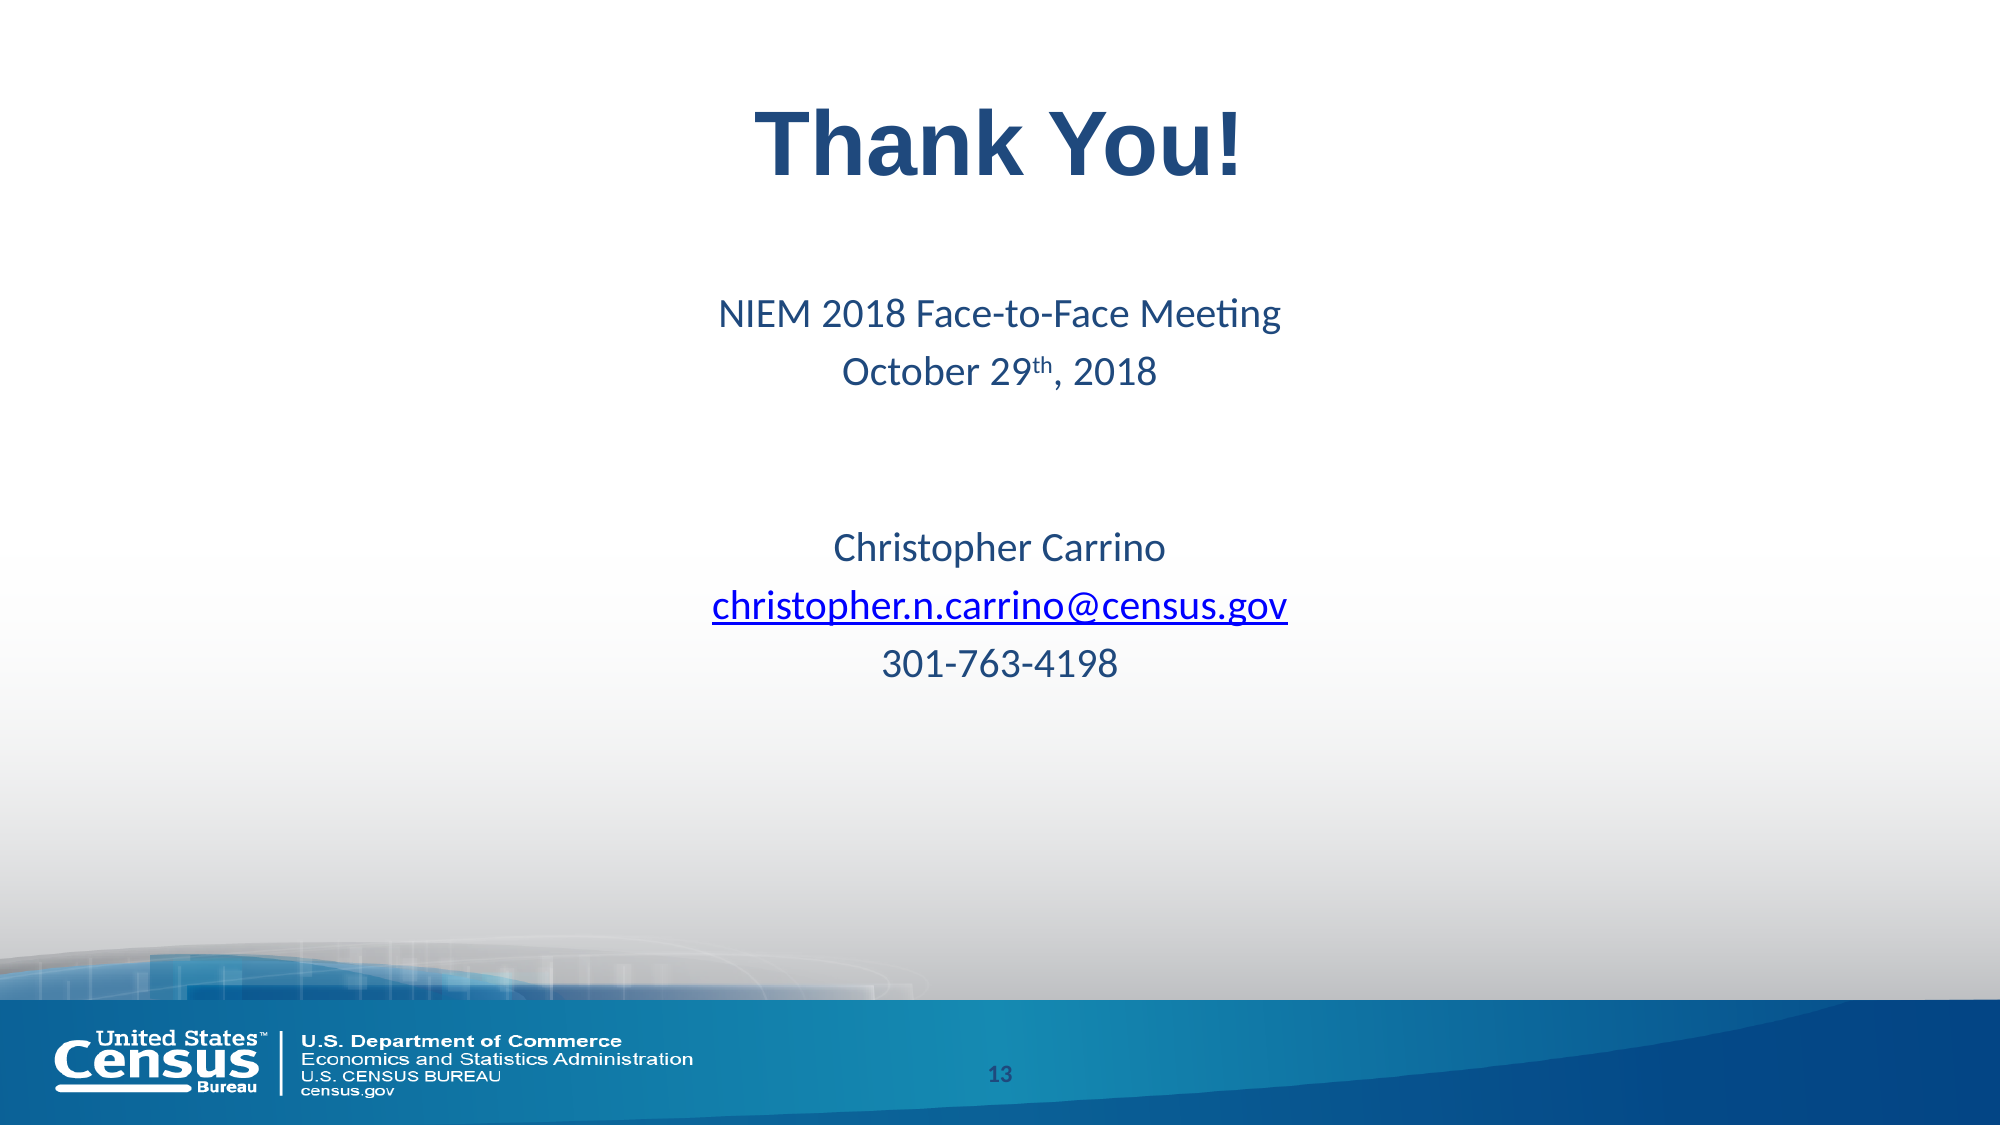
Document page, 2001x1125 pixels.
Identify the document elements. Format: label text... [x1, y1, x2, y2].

title Thank You! [99, 45, 1900, 233]
picture [0, 0, 2000, 1125]
list NIEM 2018 Face-to-Face Meeting October 29th, 2018 Christopher Carrino christopher.n.carrino@census.gov 301-763-4198 [420, 278, 1580, 905]
slide_number 13 [766, 1042, 1234, 1103]
